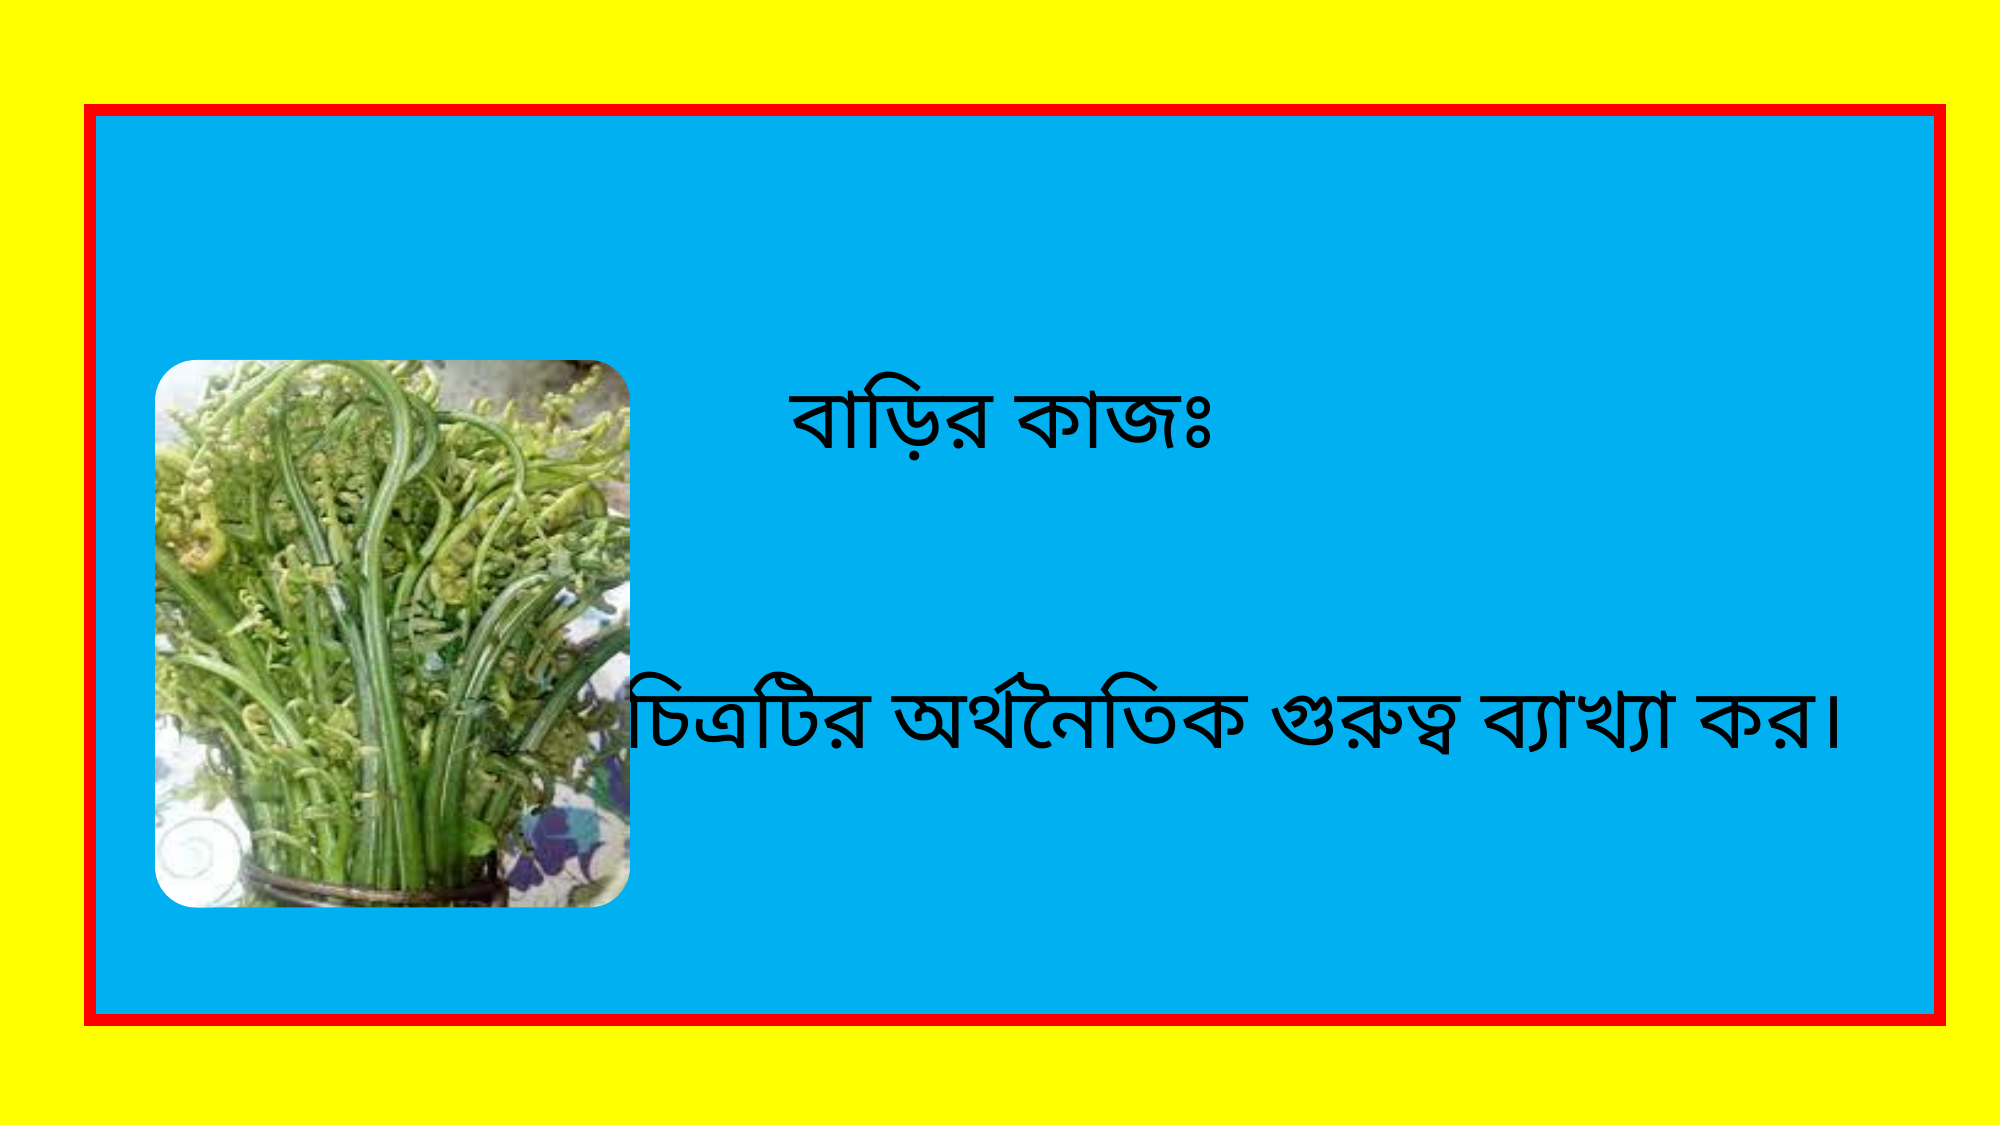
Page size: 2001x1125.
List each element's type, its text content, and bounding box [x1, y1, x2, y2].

text_box বাড়ির কাজঃ ** চিত্রটির অর্থনৈতিক গুরুত্ব ব্যাখ্যা কর। [89, 109, 1941, 1021]
picture [156, 360, 630, 907]
